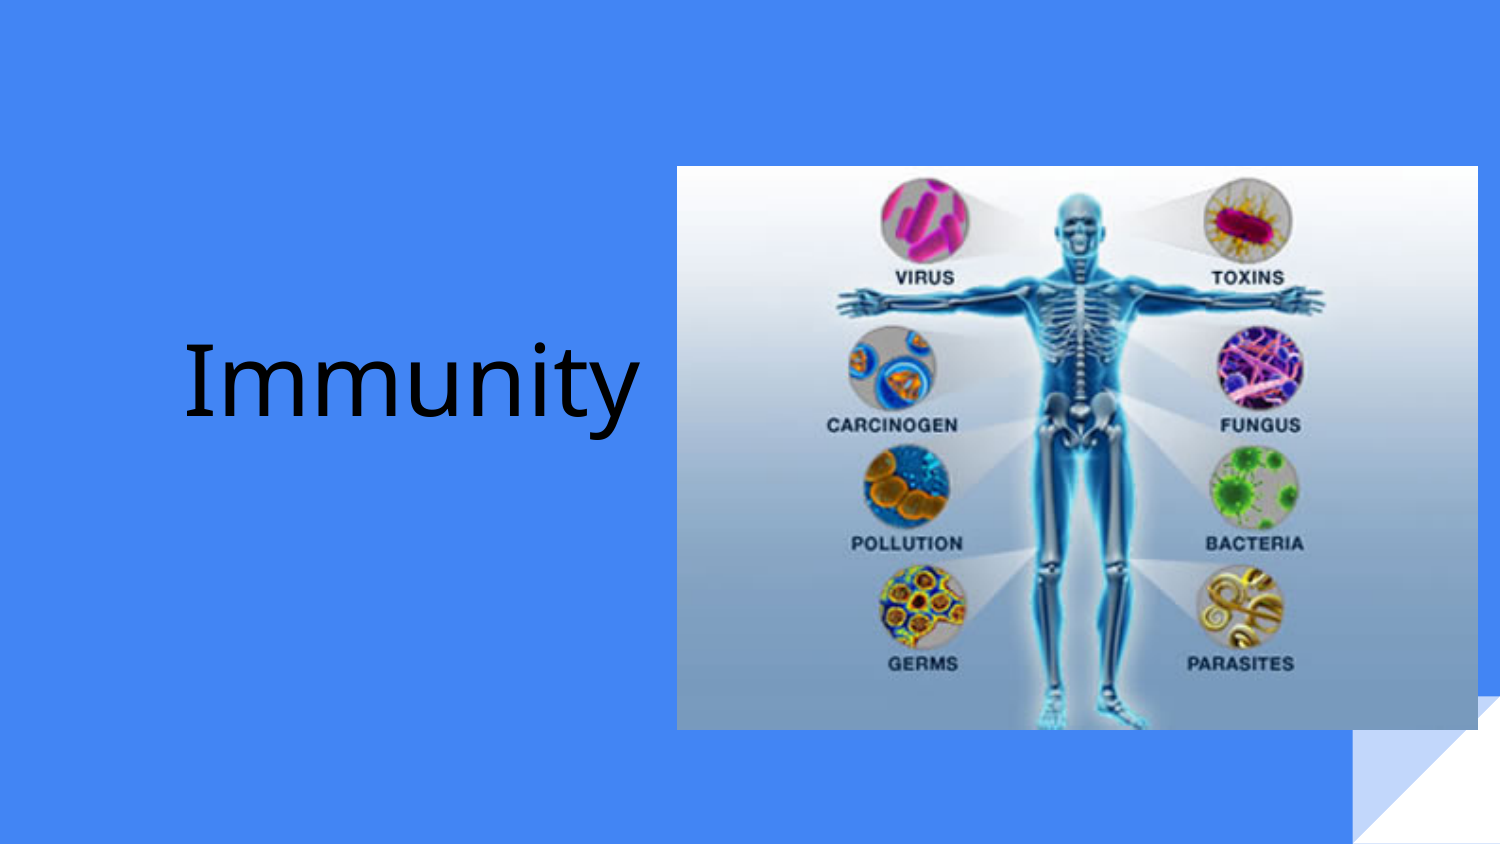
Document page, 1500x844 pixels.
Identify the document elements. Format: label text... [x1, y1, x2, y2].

picture [677, 166, 1478, 730]
title Immunity [64, 298, 672, 452]
